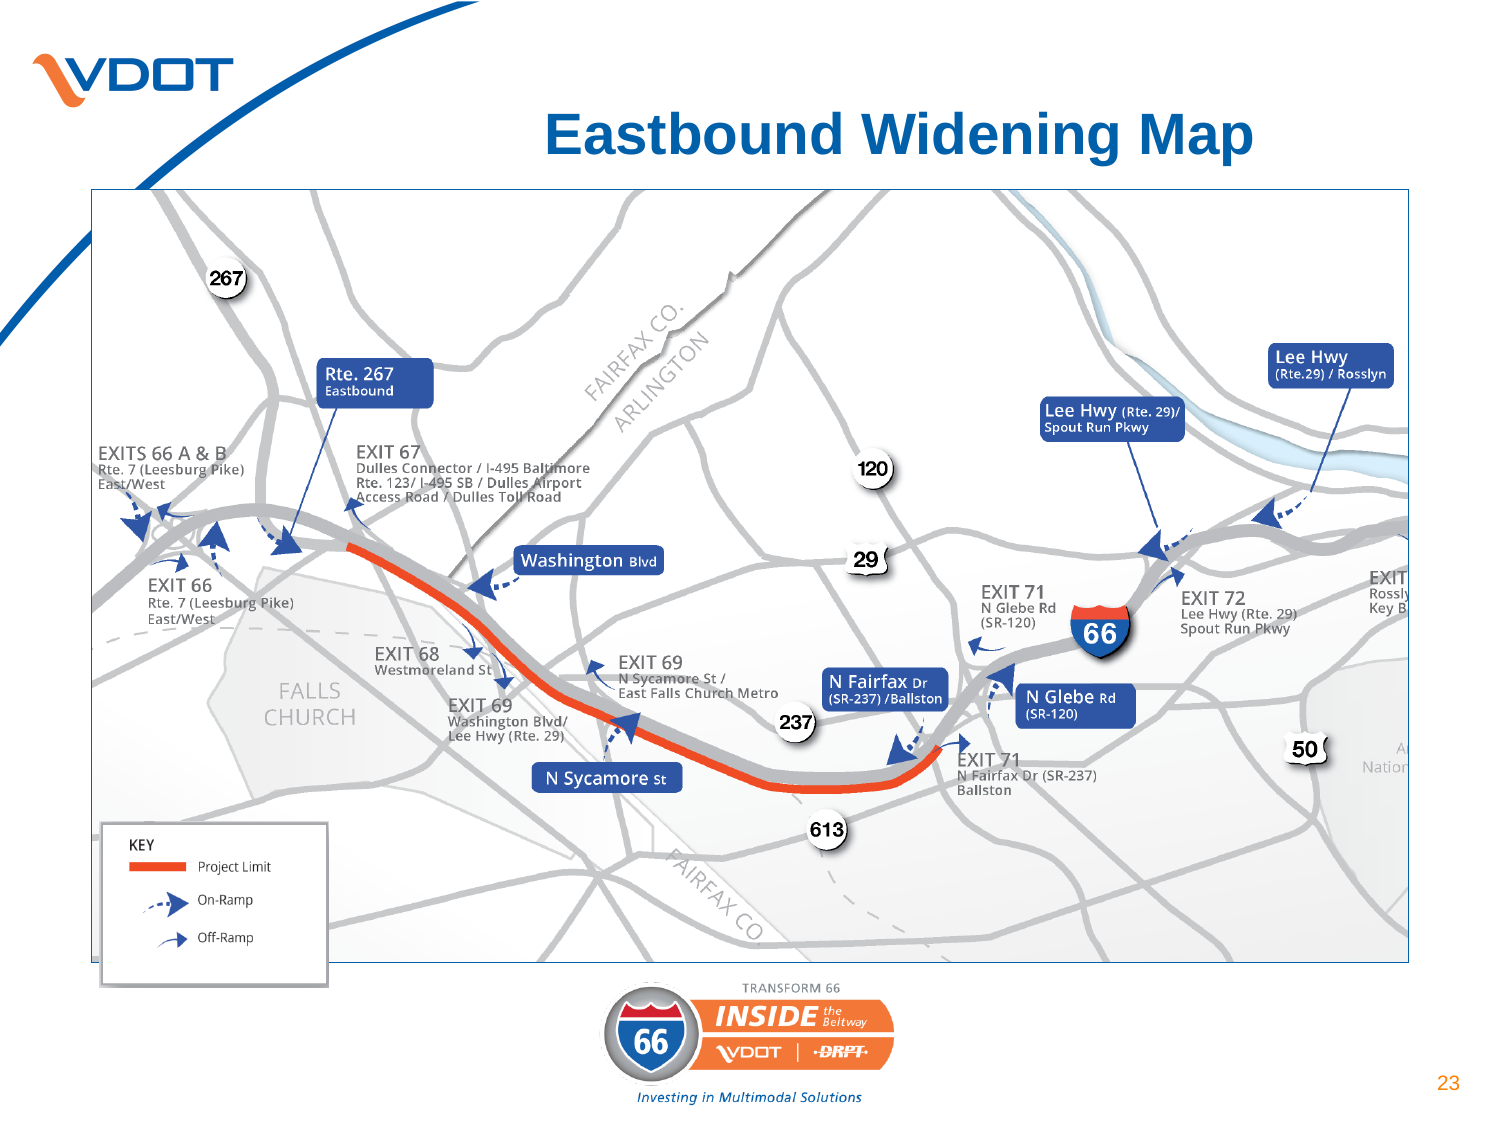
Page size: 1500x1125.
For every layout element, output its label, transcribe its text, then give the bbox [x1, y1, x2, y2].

title Eastbound Widening Map [349, 37, 1451, 226]
picture [0, 0, 1500, 1125]
slide_number 23 [1162, 1062, 1476, 1101]
